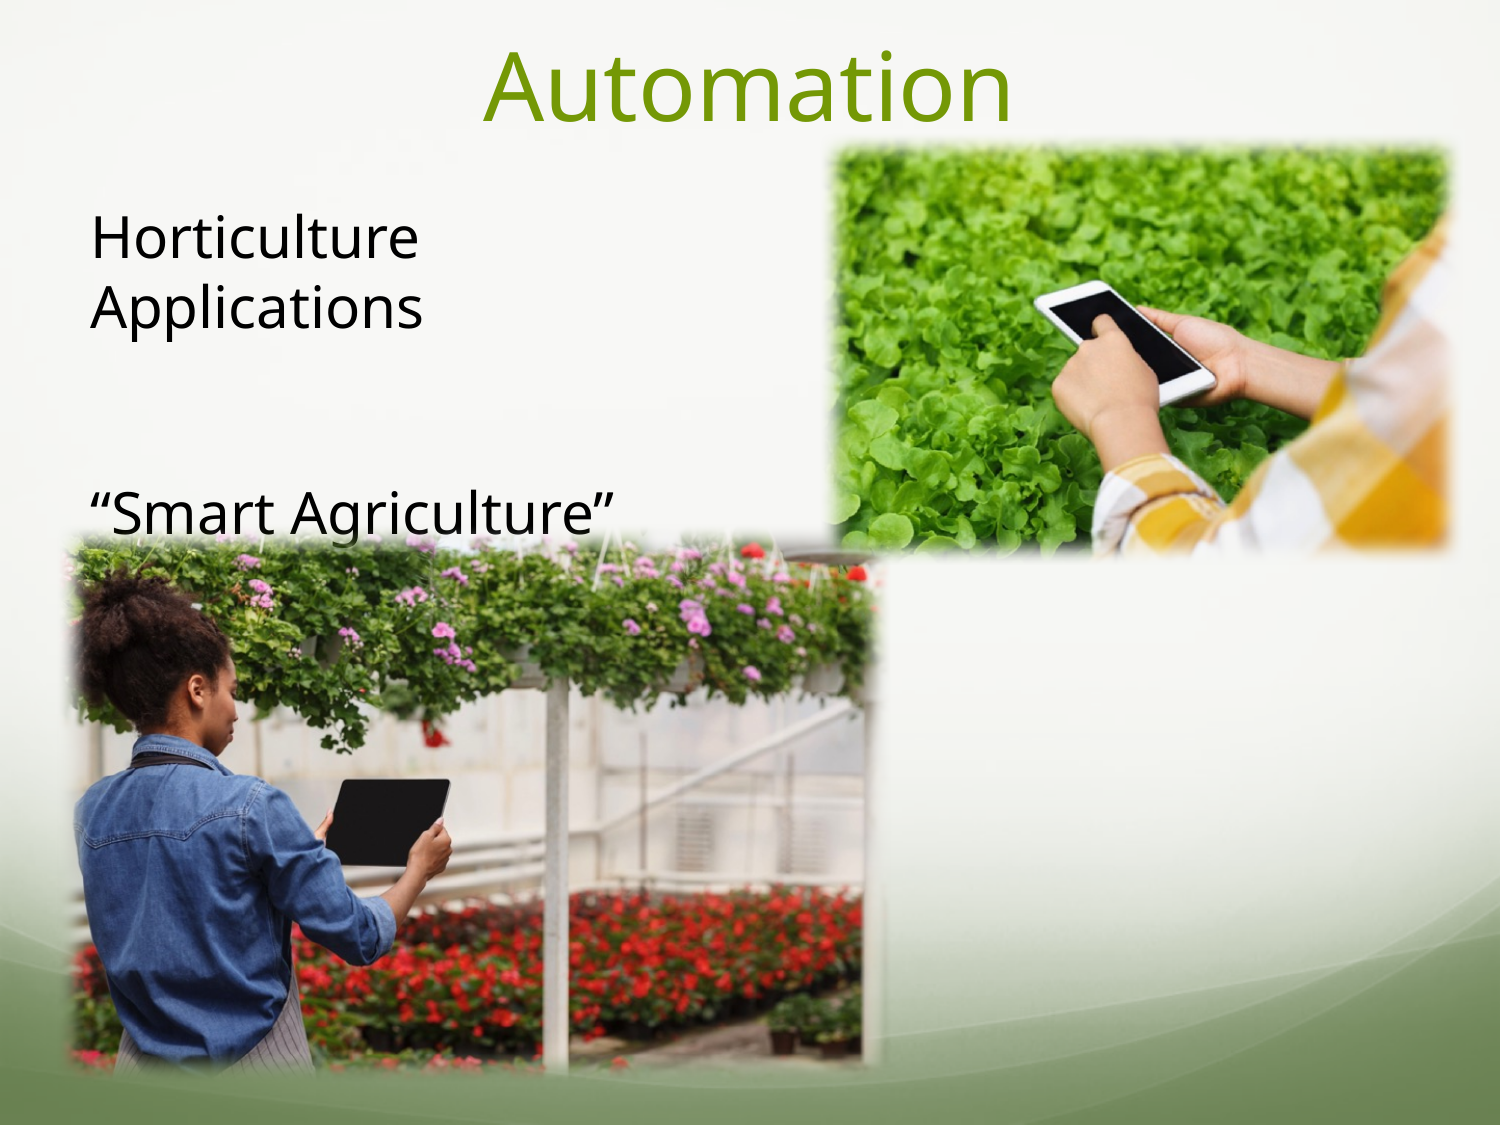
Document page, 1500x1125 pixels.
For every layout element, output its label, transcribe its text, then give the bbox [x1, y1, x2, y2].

list Horticulture Applications “Smart Agriculture” [75, 193, 770, 520]
picture [56, 131, 1465, 1082]
title Automation [90, 6, 1410, 149]
